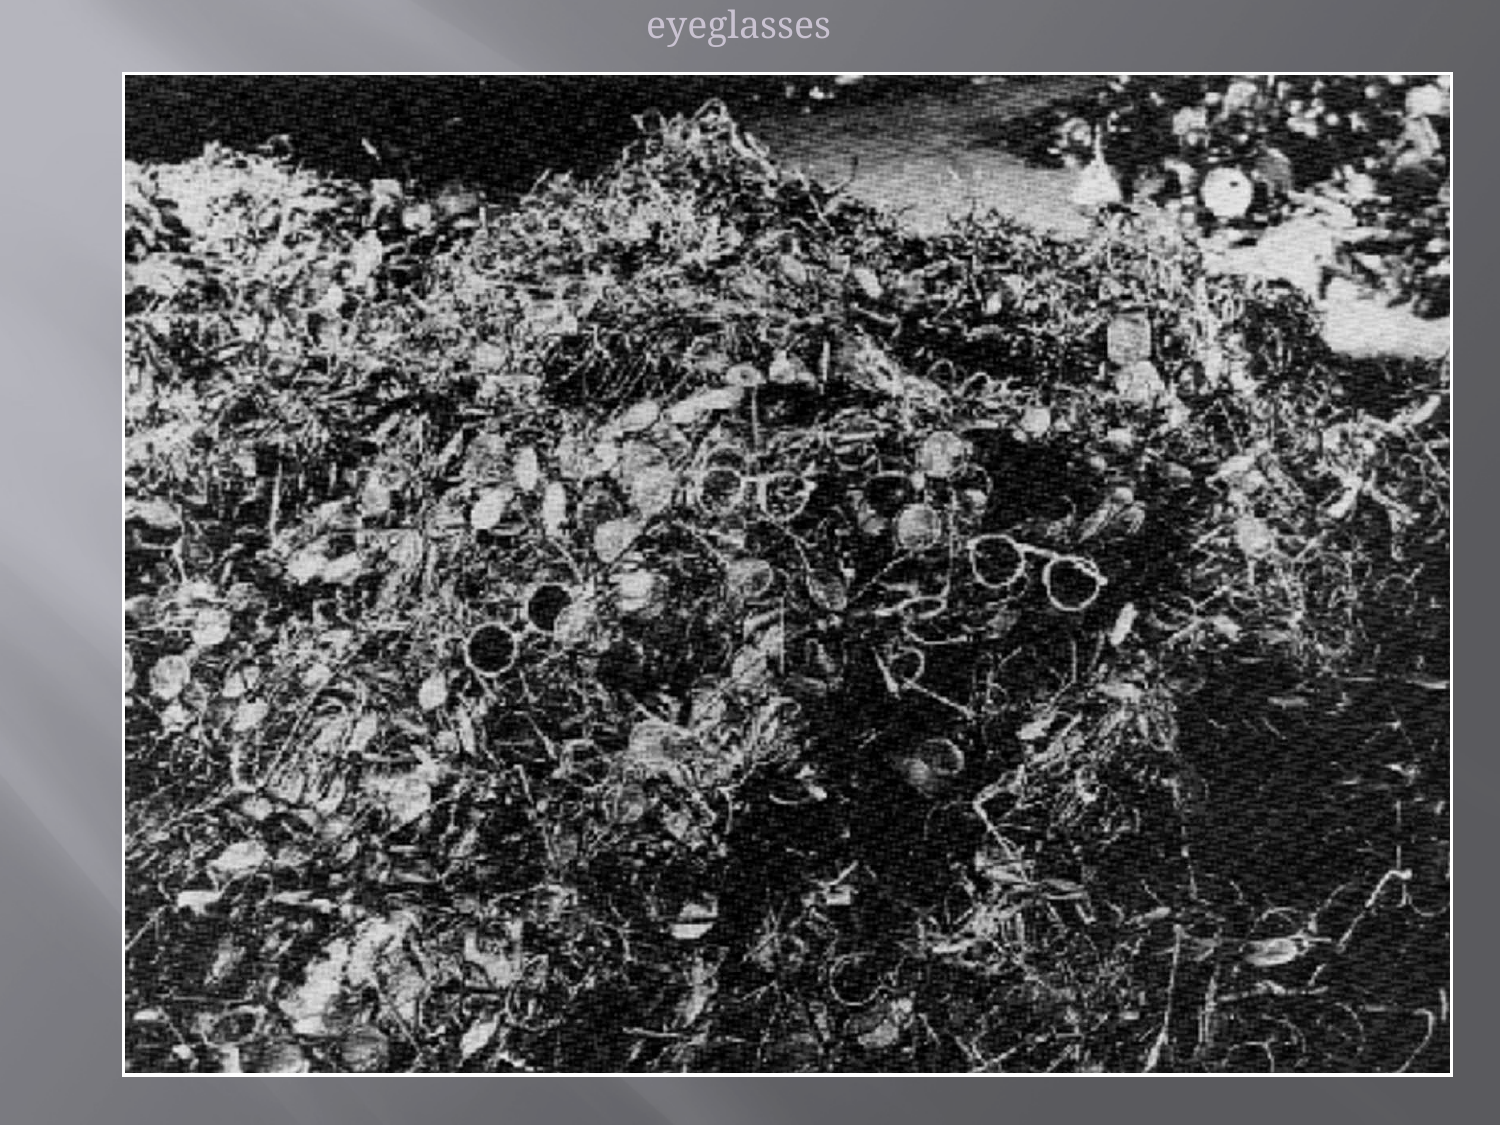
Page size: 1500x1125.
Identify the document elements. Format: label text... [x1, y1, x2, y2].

picture [124, 74, 1451, 1074]
text_box eyeglasses [631, 0, 847, 54]
